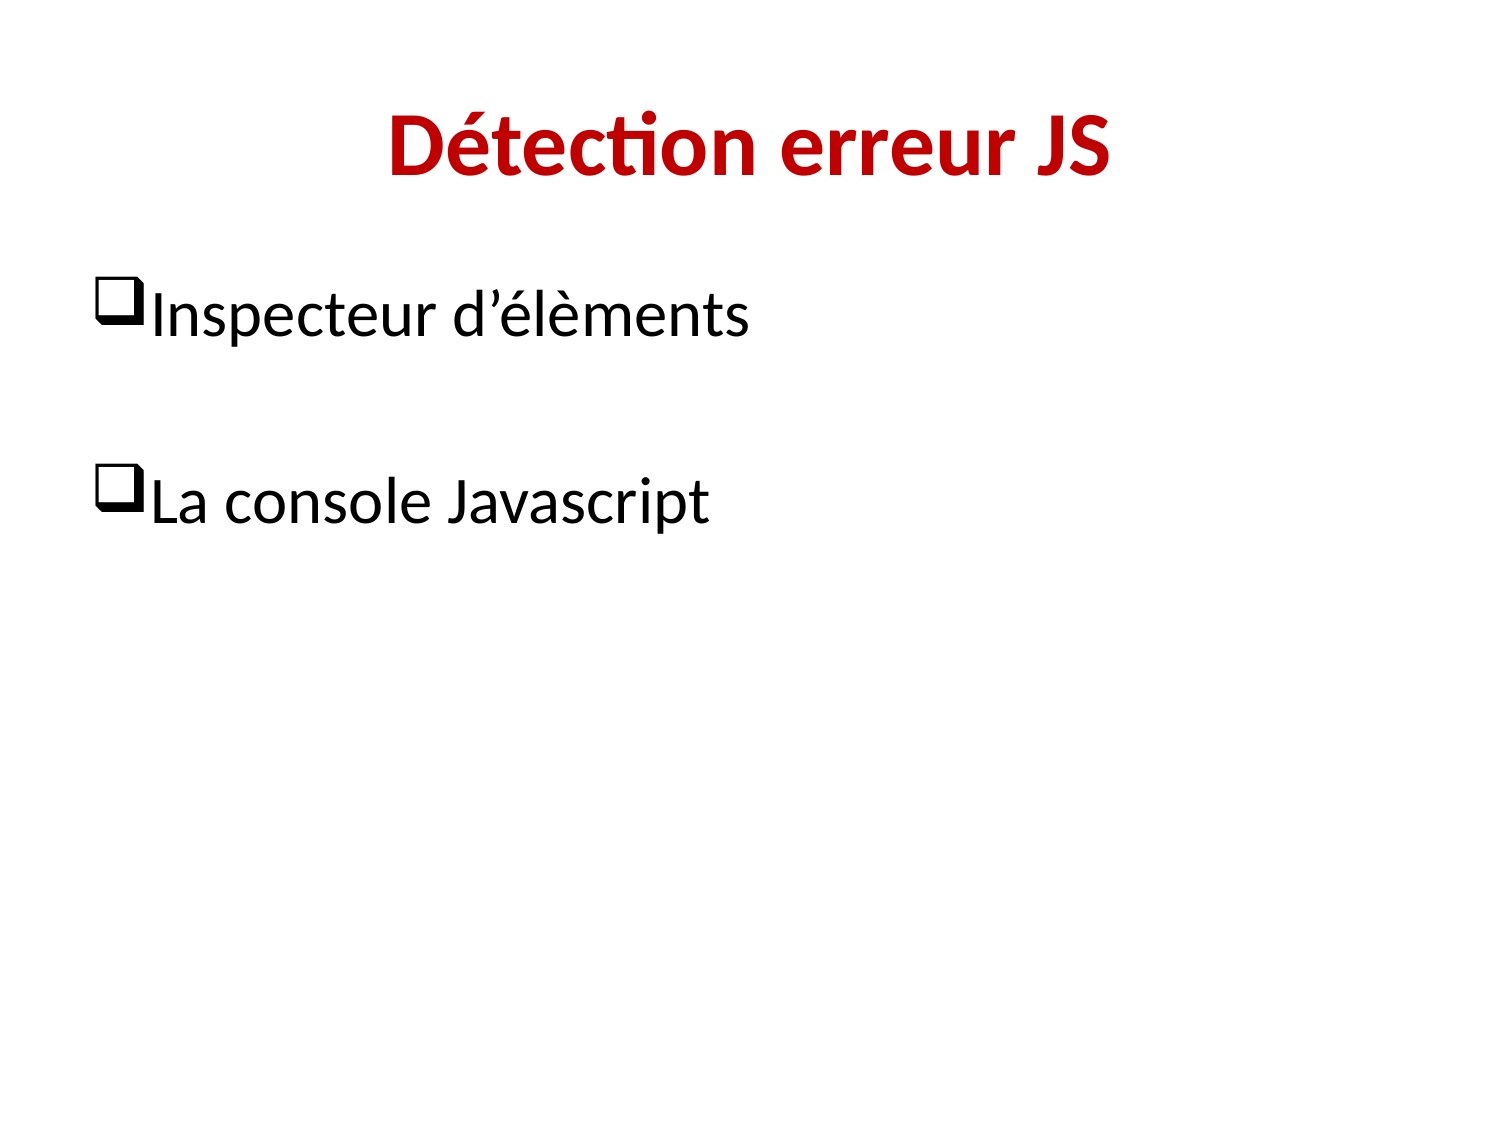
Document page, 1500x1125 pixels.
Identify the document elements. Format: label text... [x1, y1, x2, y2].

list Inspecteur d’élèments La console Javascript [75, 262, 1425, 1005]
title Détection erreur JS [75, 45, 1425, 233]
